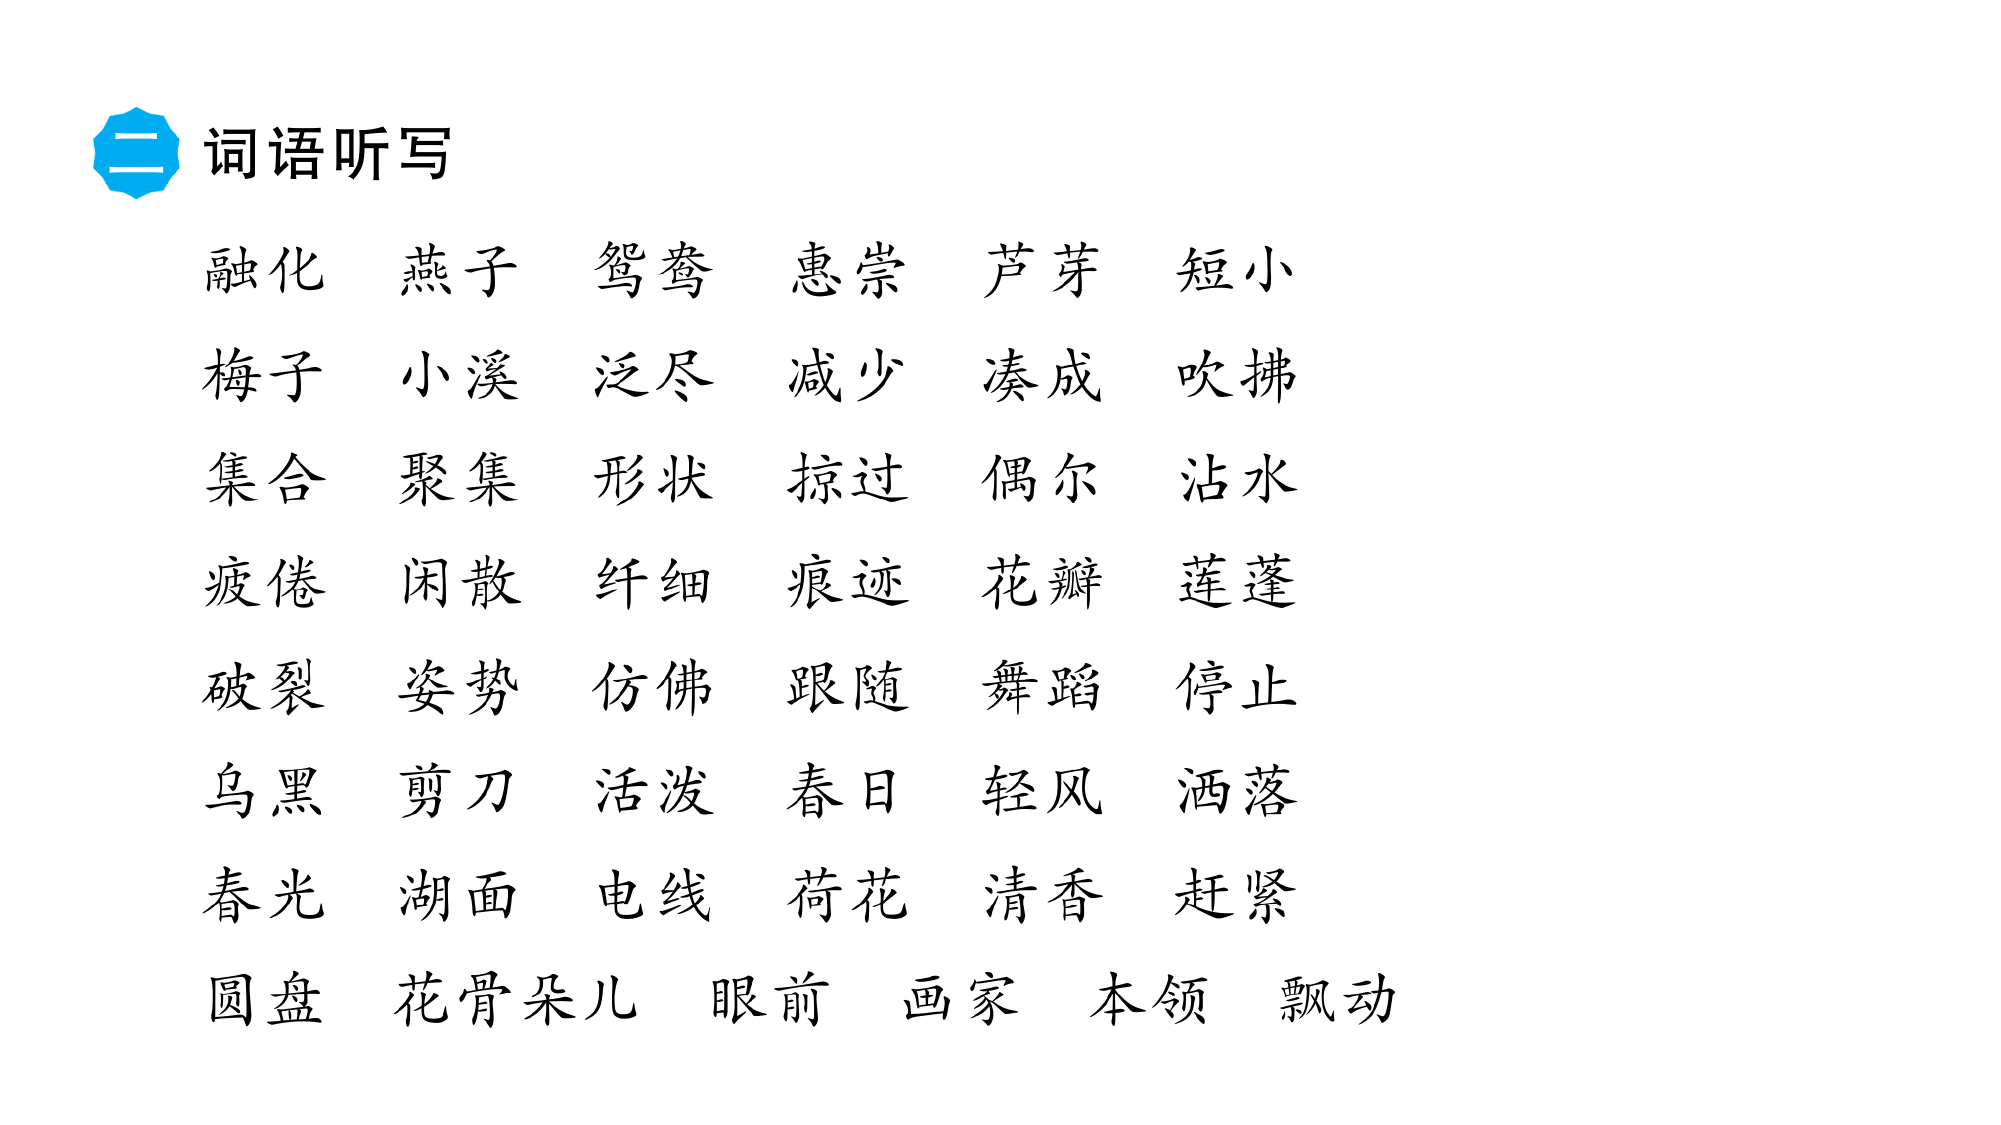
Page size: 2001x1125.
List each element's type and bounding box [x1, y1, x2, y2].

picture [88, 94, 1418, 1040]
